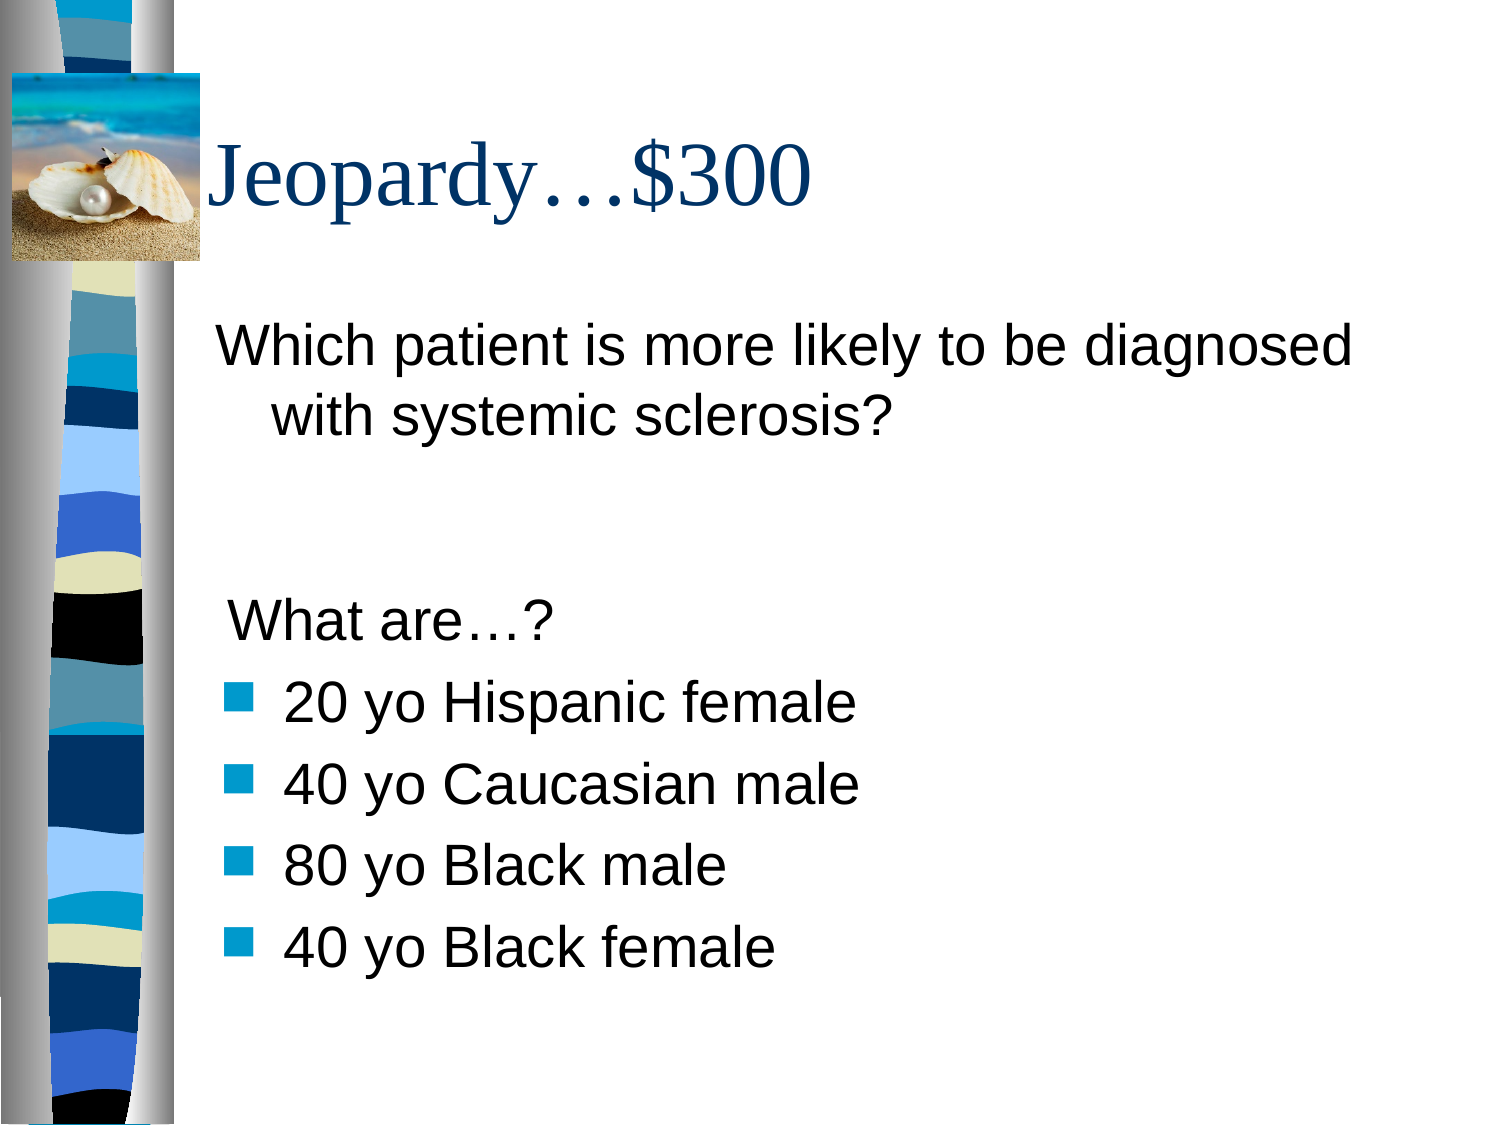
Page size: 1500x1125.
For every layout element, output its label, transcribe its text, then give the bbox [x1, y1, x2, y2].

title Jeopardy…$300 [192, 75, 1468, 263]
list Which patient is more likely to be diagnosed with systemic sclerosis? [200, 299, 1463, 488]
picture [12, 96, 200, 262]
list What are…? 20 yo Hispanic female 40 yo Caucasian male 80 yo Black male 40 yo Black female [212, 575, 1425, 950]
